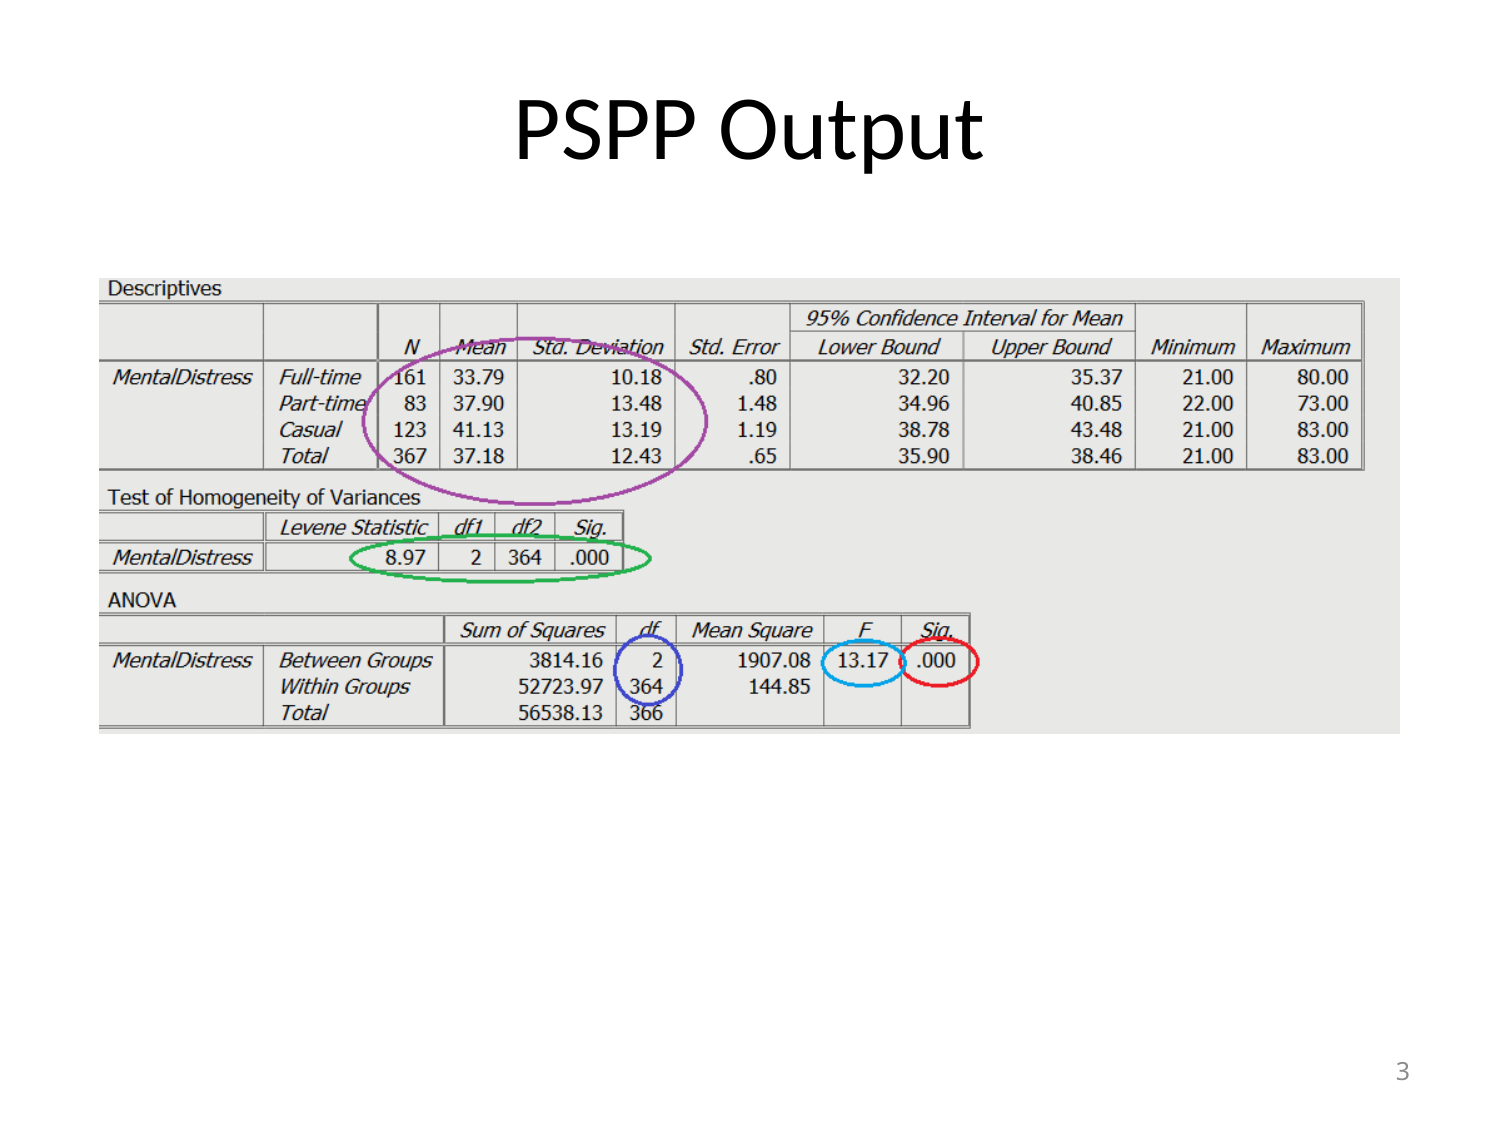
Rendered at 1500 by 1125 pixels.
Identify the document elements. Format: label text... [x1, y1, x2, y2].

title PSPP Output [75, 46, 1425, 200]
slide_number 3 [1074, 1042, 1425, 1103]
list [99, 278, 1401, 735]
